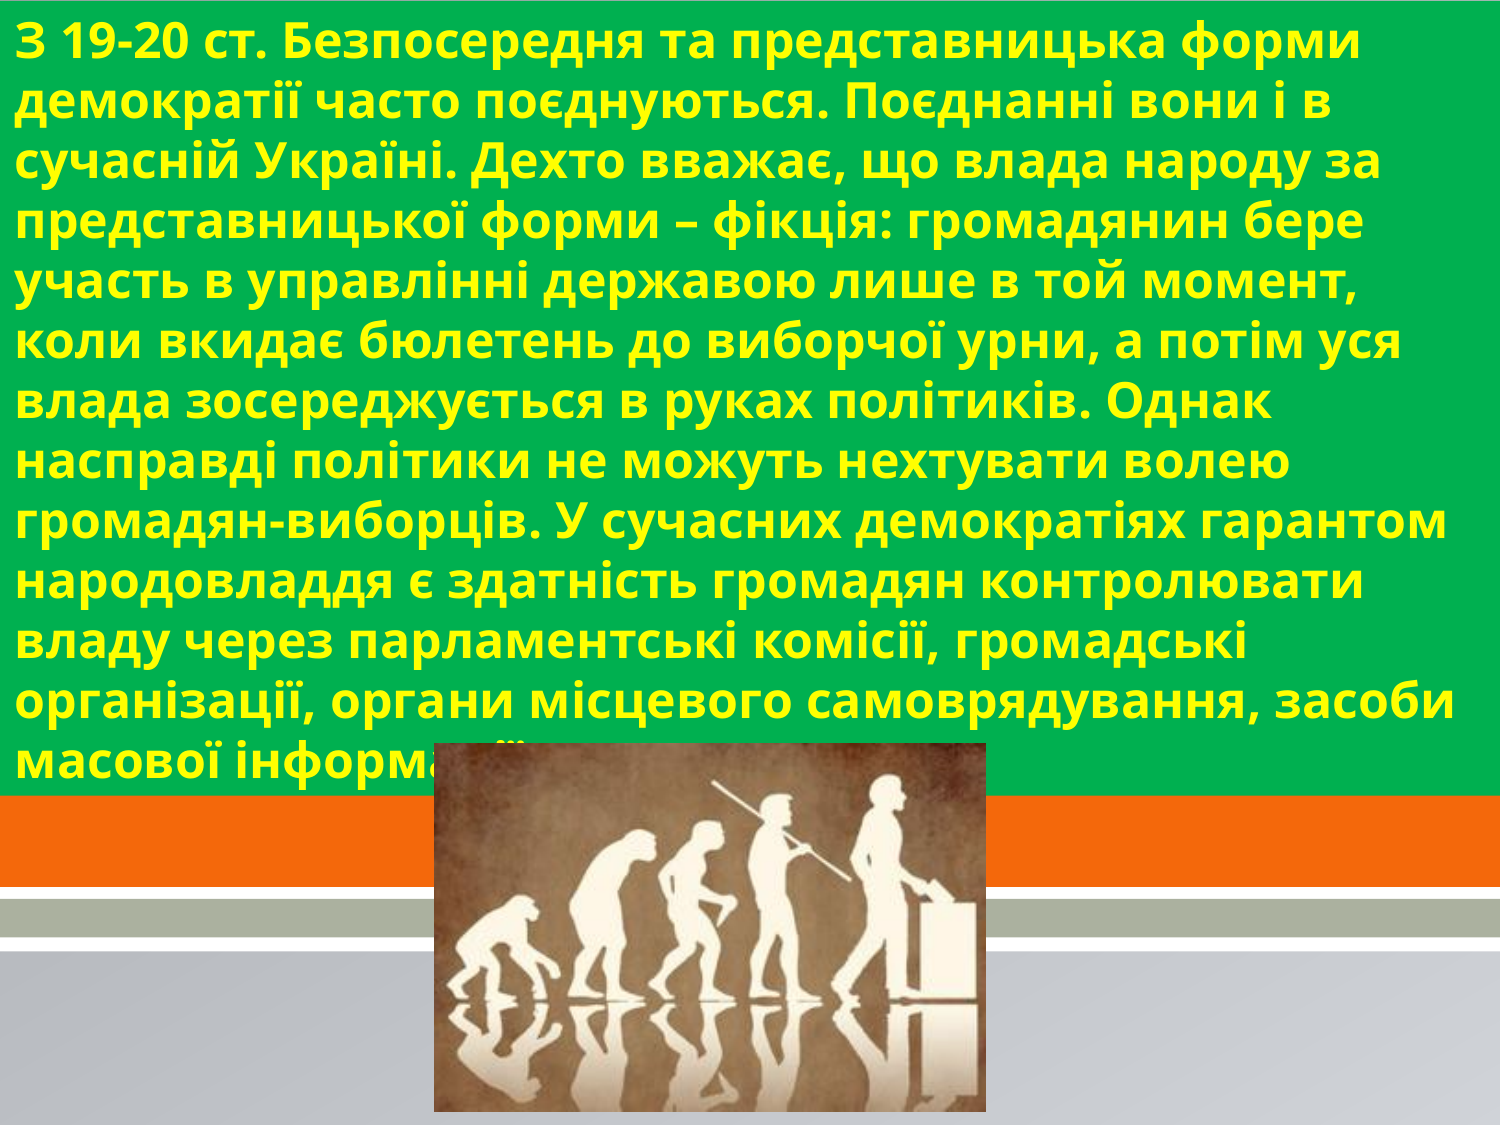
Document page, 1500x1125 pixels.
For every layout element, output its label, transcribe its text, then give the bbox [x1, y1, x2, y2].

text_box З 19-20 ст. Безпосередня та представницька форми демократії часто поєднуються. Поєднанні вони і в сучасній Україні. Дехто вважає, що влада народу за представницької форми – фікція: громадянин бере участь в управлінні державою лише в той момент, коли вкидає бюлетень до виборчої урни, а потім уся влада зосереджується в руках політиків. Однак насправді політики не можуть нехтувати волею громадян-виборців. У сучасних демократіях гарантом народовладдя є здатність громадян контролювати владу через парламентські комісії, громадські організації, органи місцевого самоврядування, засоби масової інформації. [0, 0, 1500, 796]
picture [434, 743, 987, 1112]
